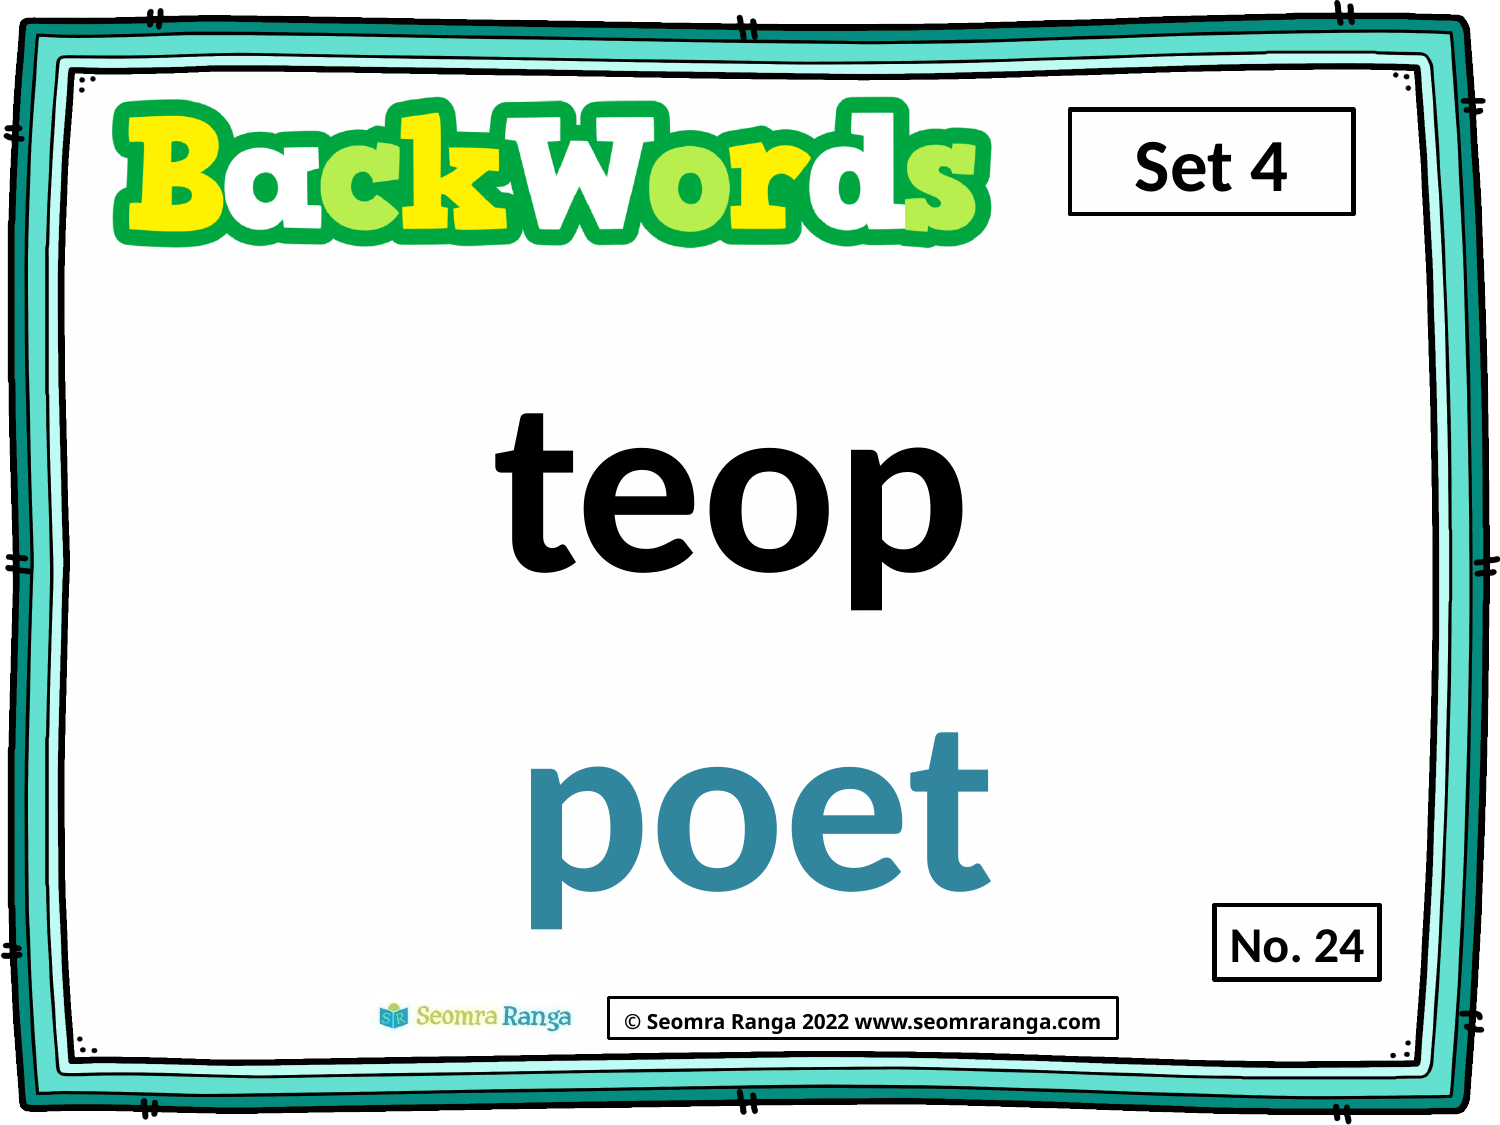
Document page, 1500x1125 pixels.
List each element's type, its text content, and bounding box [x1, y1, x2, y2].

text_box No. 24 [1214, 905, 1380, 980]
text_box © Seomra Ranga 2022 www.seomraranga.com [608, 997, 1118, 1039]
picture [0, 0, 1500, 1125]
text_box teop [454, 314, 1010, 630]
text_box Set 4 [1069, 109, 1354, 215]
text_box poet [471, 632, 1040, 948]
